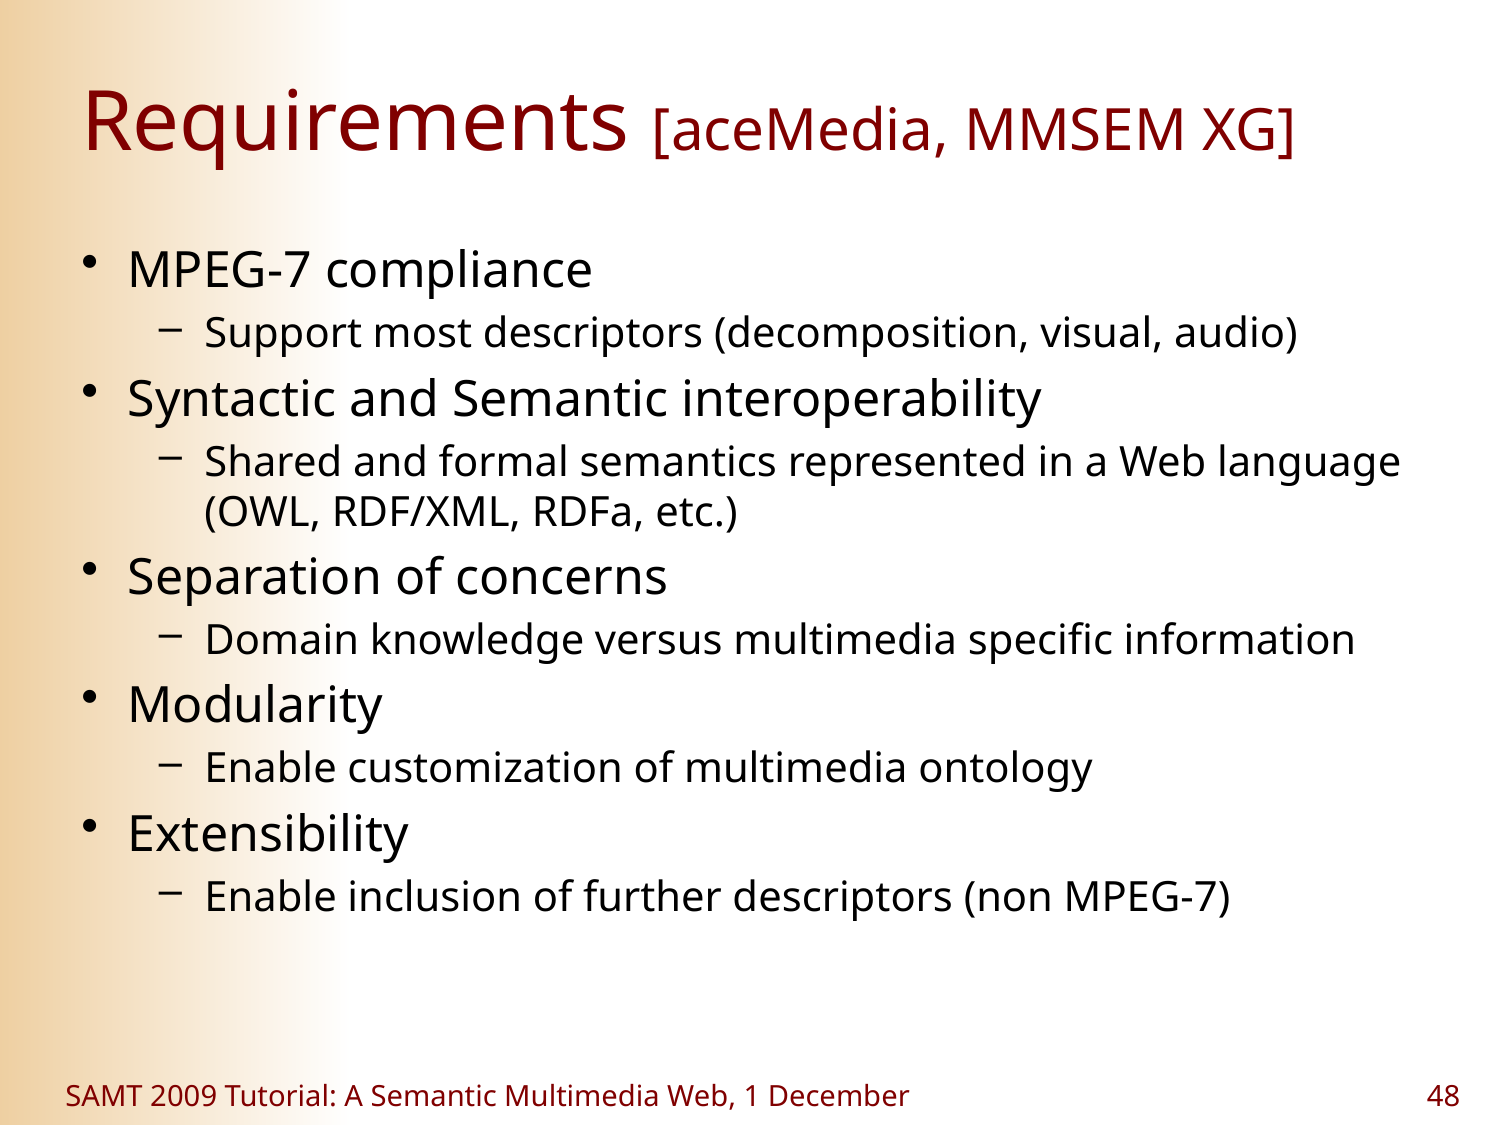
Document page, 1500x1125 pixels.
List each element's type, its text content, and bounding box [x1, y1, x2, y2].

list MPEG-7 compliance Support most descriptors (decomposition, visual, audio) Syntactic and Semantic interoperability Shared and formal semantics represented in a Web language (OWL, RDF/XML, RDFa, etc.) Separation of concerns Domain knowledge versus multimedia specific information Modularity Enable customization of multimedia ontology Extensibility Enable inclusion of further descriptors (non MPEG-7) [66, 230, 1462, 1033]
title Requirements [aceMedia, MMSEM XG] [65, 22, 1462, 211]
slide_number 48 [1147, 1069, 1461, 1125]
footer SAMT 2009 Tutorial: A Semantic Multimedia Web, 1 December [65, 1069, 976, 1125]
